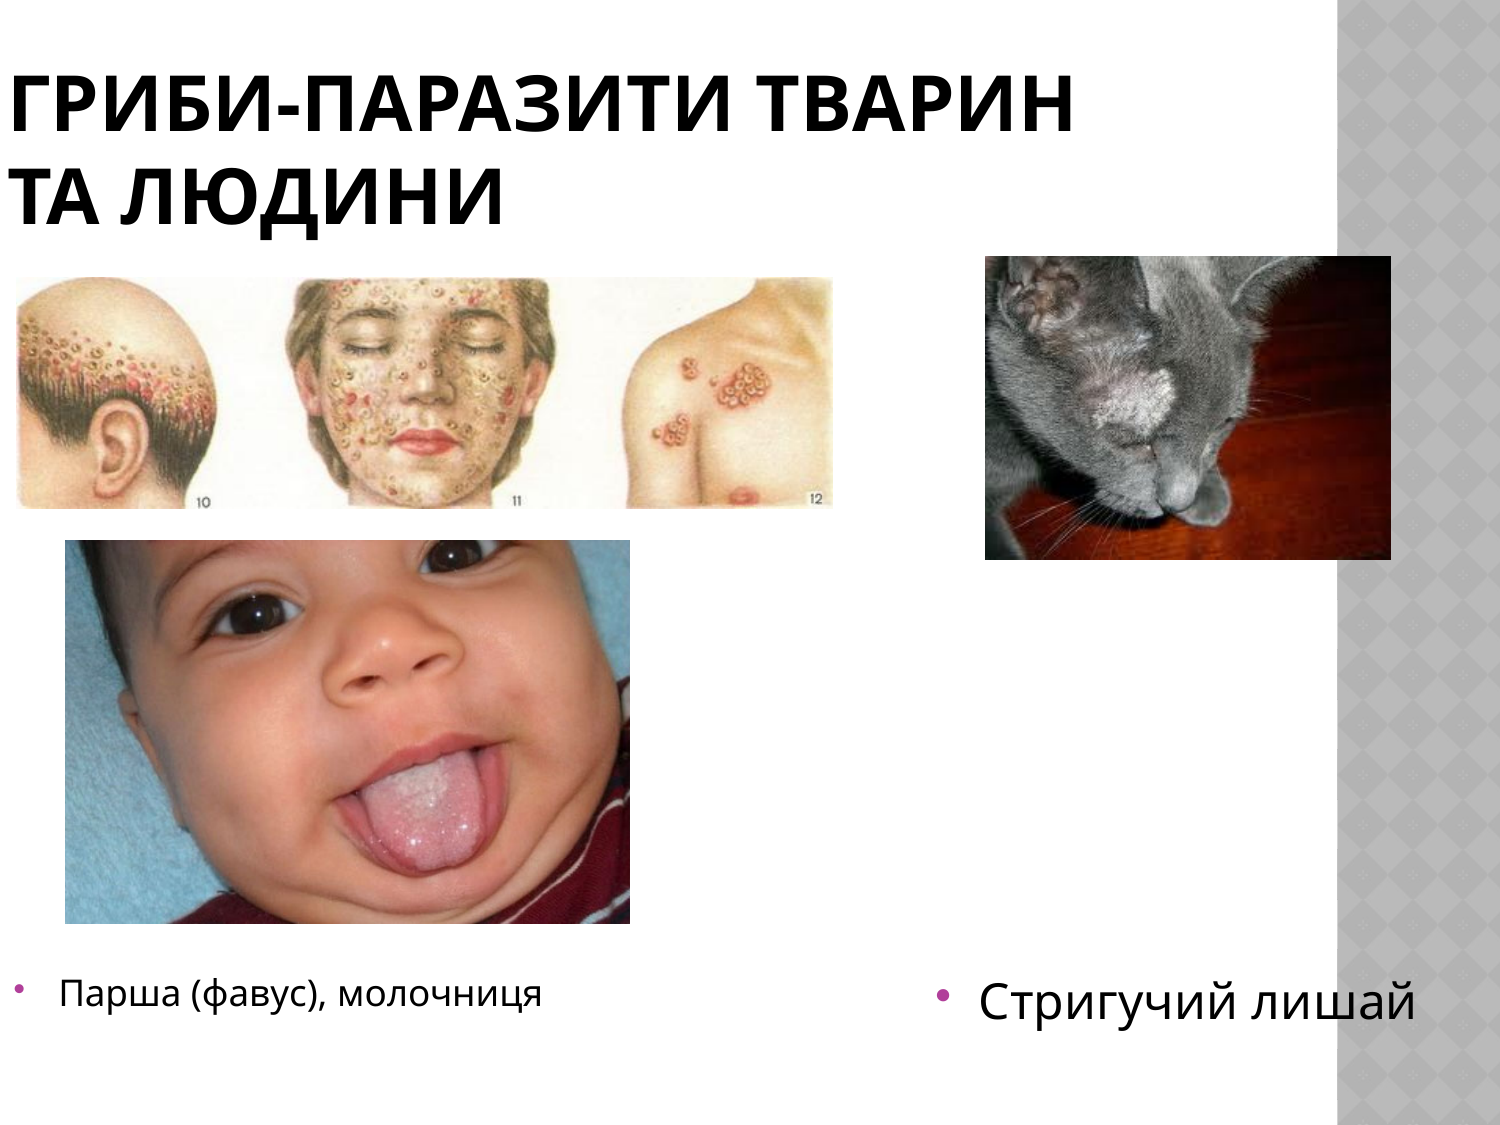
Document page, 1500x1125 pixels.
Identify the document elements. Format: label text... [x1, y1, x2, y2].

title Гриби-паразити тварин та людини [0, 52, 1188, 241]
list Парша (фавус), молочниця [0, 962, 578, 1038]
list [985, 255, 1391, 560]
list Стригучий лишай [922, 962, 1500, 1038]
picture [16, 276, 833, 509]
picture [65, 539, 630, 925]
